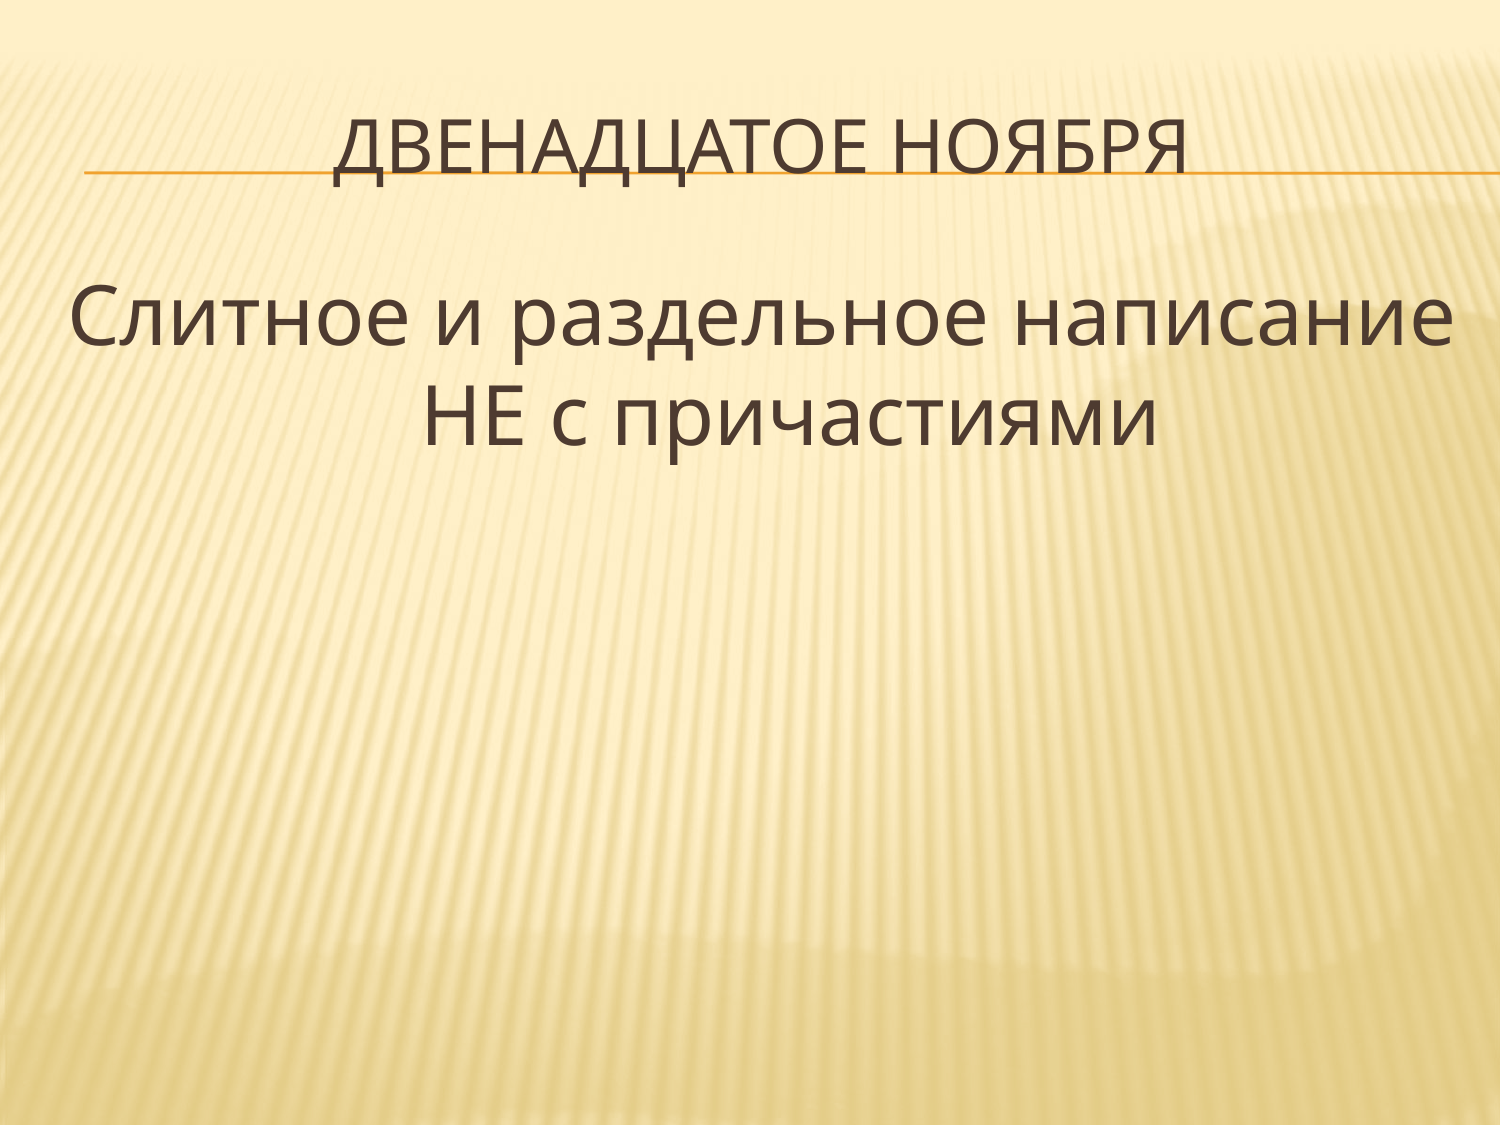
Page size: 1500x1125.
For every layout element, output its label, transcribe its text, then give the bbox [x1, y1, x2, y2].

title Двенадцатое ноября [50, 75, 1475, 213]
list Слитное и раздельное написание НЕ с причастиями [50, 254, 1475, 998]
